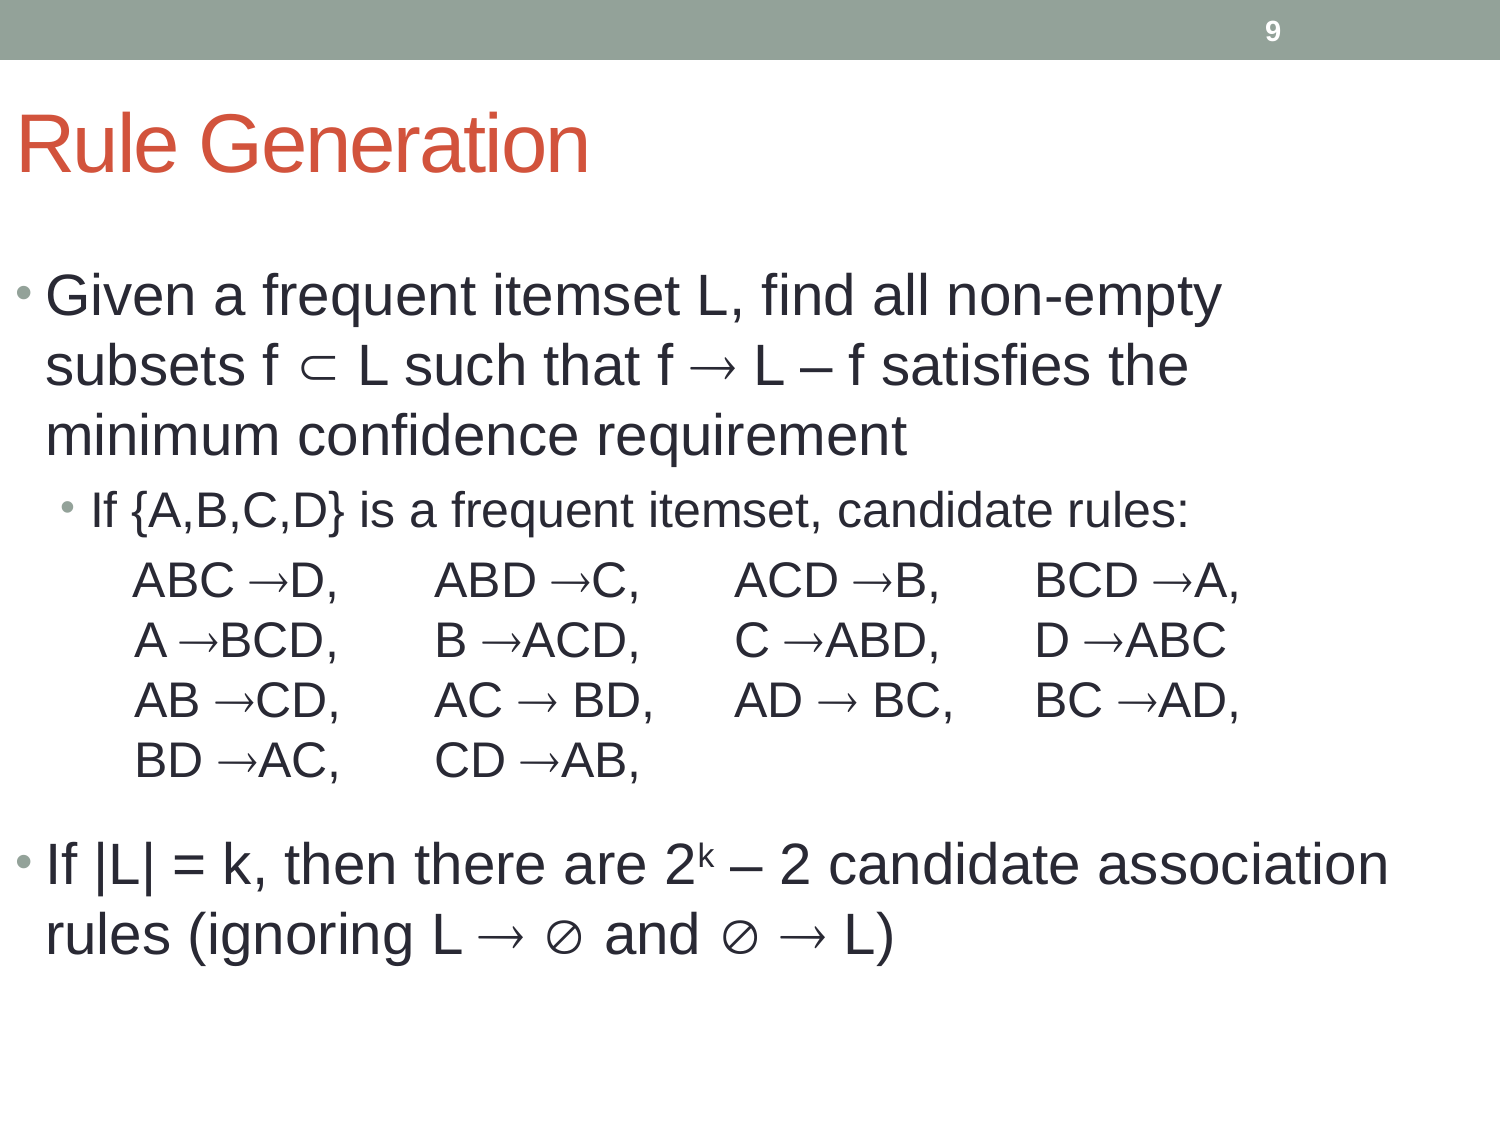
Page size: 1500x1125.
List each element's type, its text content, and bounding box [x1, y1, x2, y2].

list Given a frequent itemset L, find all non-empty subsets f  L such that f  L – f satisfies the minimum confidence requirement If {A,B,C,D} is a frequent itemset, candidate rules: ABC D, ABD C, ACD B, BCD A, A BCD, B ACD, C ABD, D ABC AB CD, AC  BD, AD  BC, BC AD, BD AC, CD AB, If |L| = k, then there are 2k – 2 candidate association rules (ignoring L   and   L) [0, 249, 1425, 994]
title Rule Generation [0, 45, 1350, 233]
slide_number 9 [1250, 3, 1425, 57]
